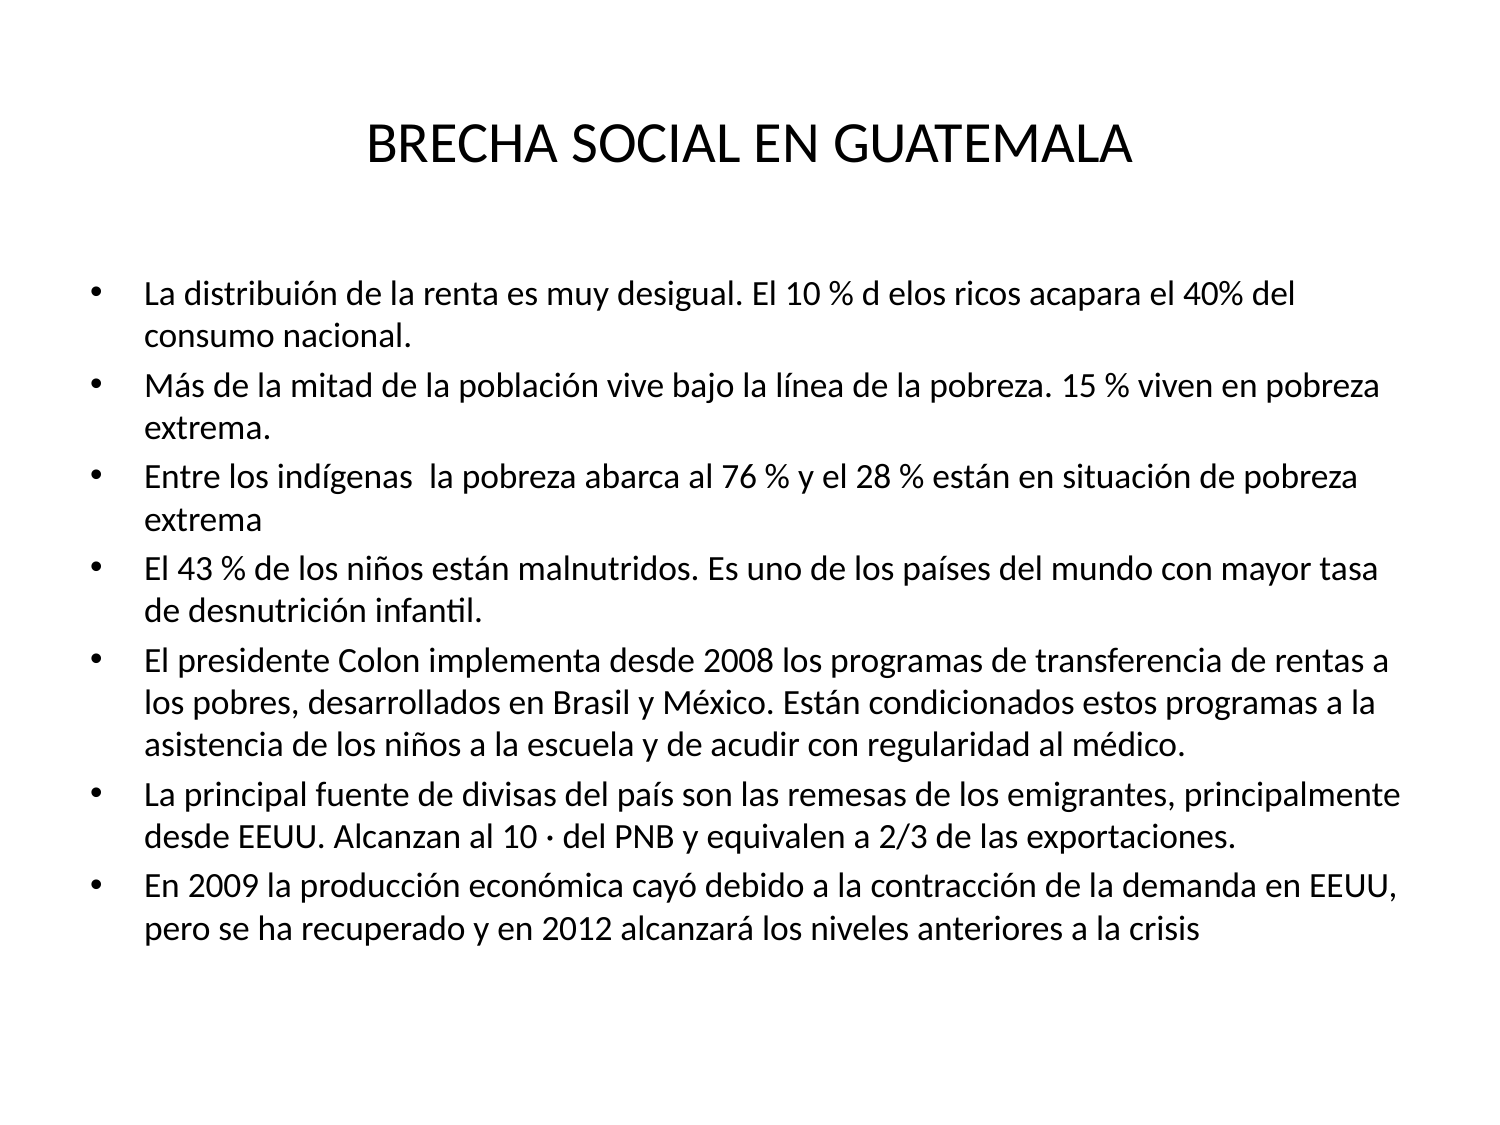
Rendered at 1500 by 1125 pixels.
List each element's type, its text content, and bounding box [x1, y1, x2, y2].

title BRECHA SOCIAL EN GUATEMALA [75, 45, 1425, 233]
list La distribuión de la renta es muy desigual. El 10 % d elos ricos acapara el 40% del consumo nacional. Más de la mitad de la población vive bajo la línea de la pobreza. 15 % viven en pobreza extrema. Entre los indígenas la pobreza abarca al 76 % y el 28 % están en situación de pobreza extrema El 43 % de los niños están malnutridos. Es uno de los países del mundo con mayor tasa de desnutrición infantil. El presidente Colon implementa desde 2008 los programas de transferencia de rentas a los pobres, desarrollados en Brasil y México. Están condicionados estos programas a la asistencia de los niños a la escuela y de acudir con regularidad al médico. La principal fuente de divisas del país son las remesas de los emigrantes, principalmente desde EEUU. Alcanzan al 10 · del PNB y equivalen a 2/3 de las exportaciones. En 2009 la producción económica cayó debido a la contracción de la demanda en EEUU, pero se ha recuperado y en 2012 alcanzará los niveles anteriores a la crisis [75, 262, 1425, 1005]
